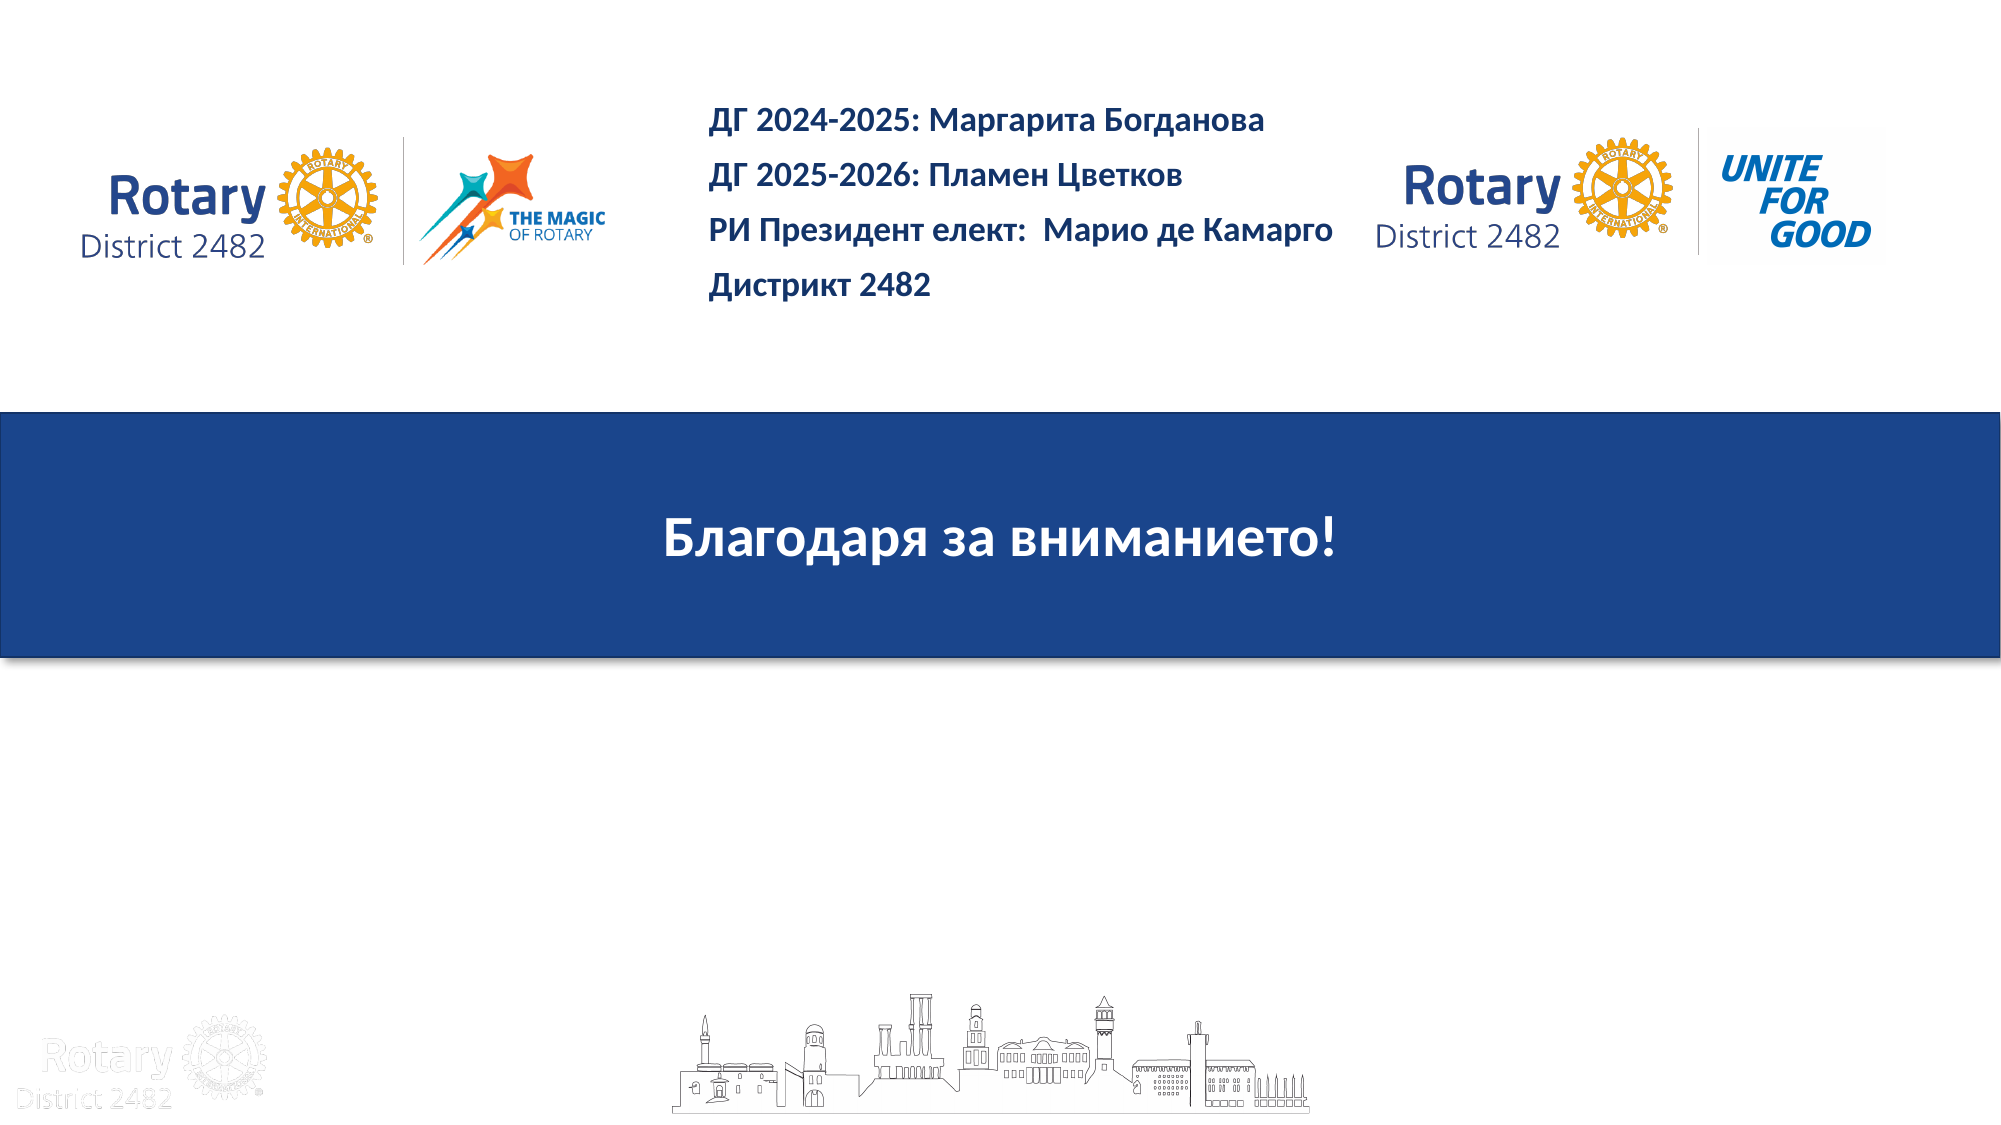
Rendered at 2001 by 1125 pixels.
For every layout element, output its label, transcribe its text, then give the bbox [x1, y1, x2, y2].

picture [665, 987, 1316, 1120]
picture [0, 1010, 282, 1115]
picture [1707, 127, 1886, 265]
picture [419, 154, 605, 265]
picture [1370, 127, 1677, 255]
text_box Благодаря за вниманието! [92, 505, 1910, 662]
picture [75, 137, 382, 265]
